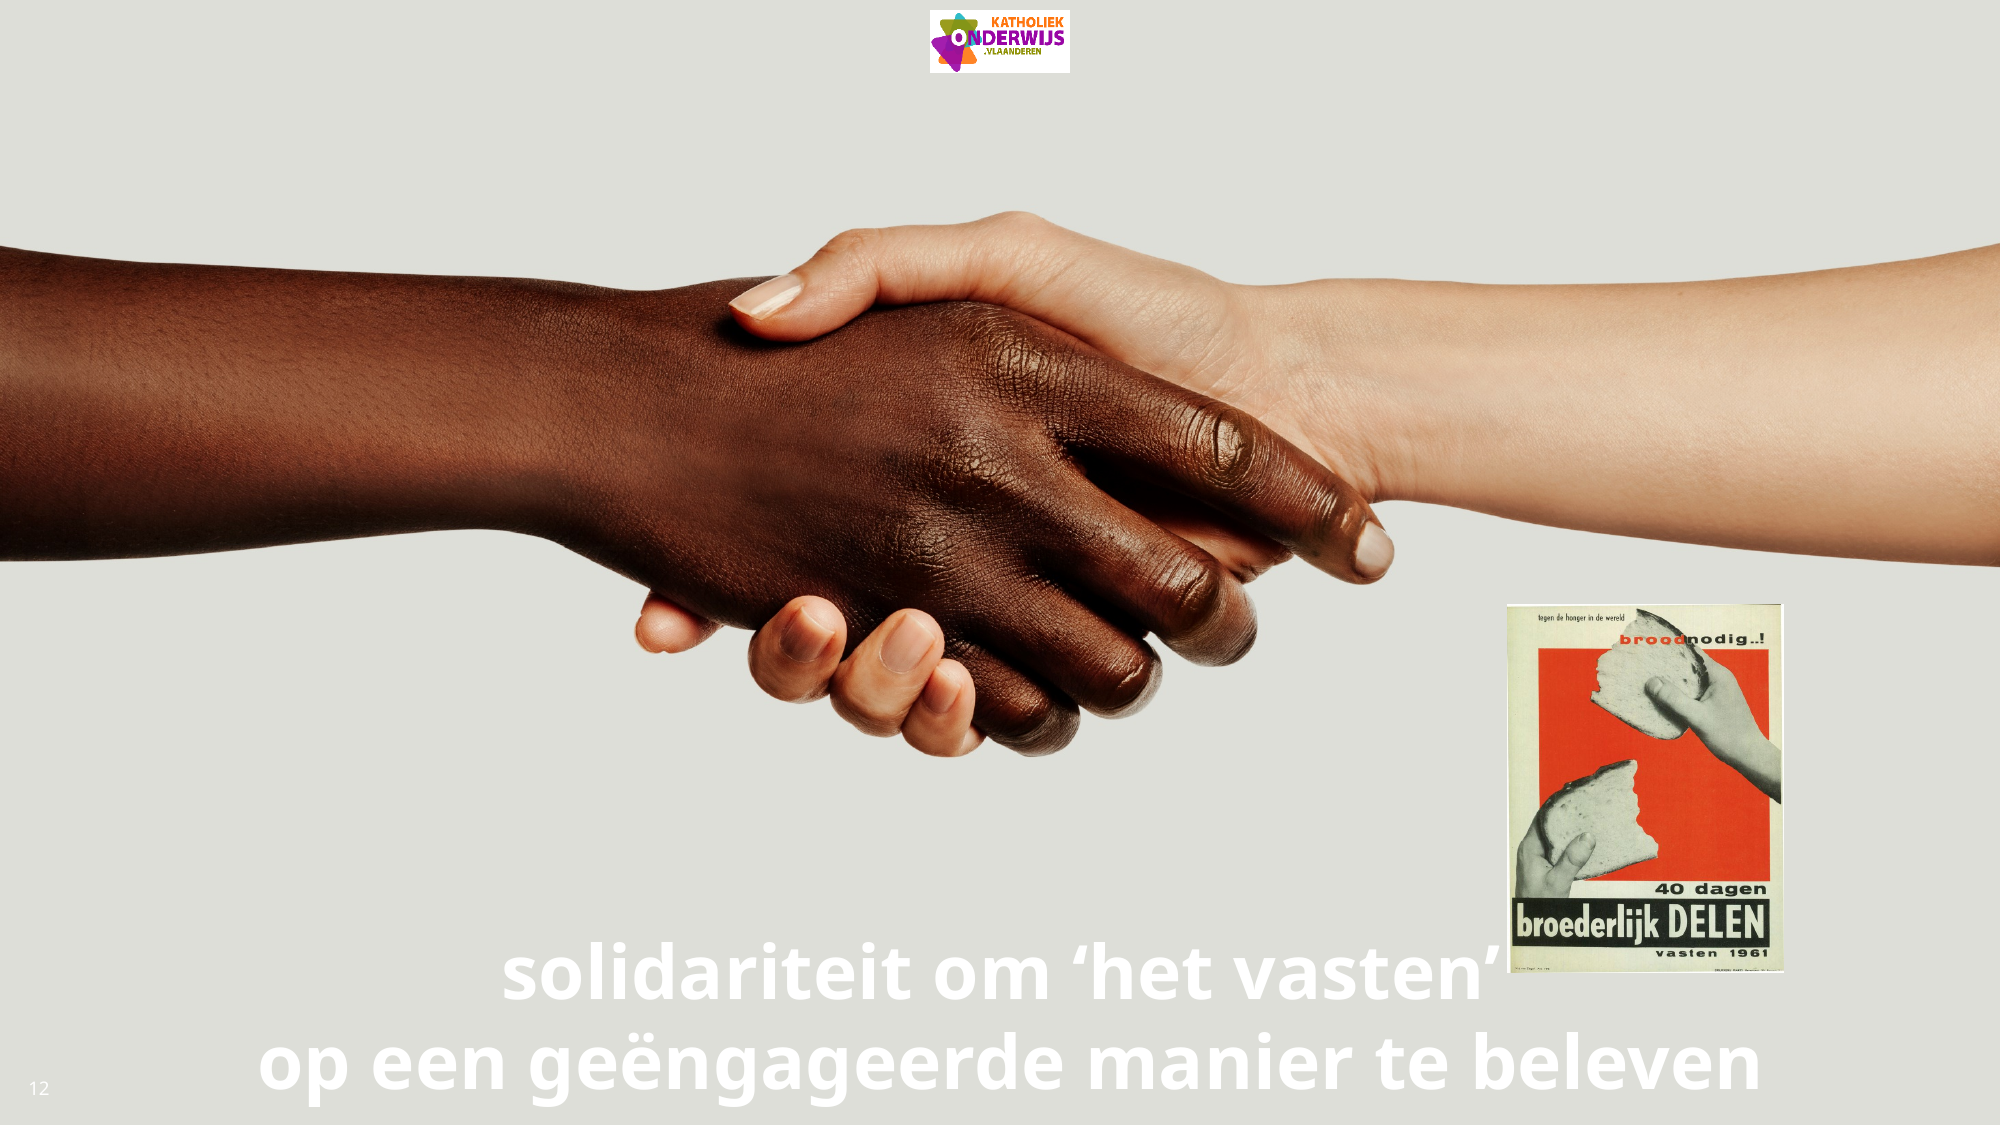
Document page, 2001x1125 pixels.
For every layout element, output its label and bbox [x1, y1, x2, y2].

picture [1507, 603, 1784, 973]
list [0, 0, 2000, 1125]
picture [929, 10, 1070, 73]
